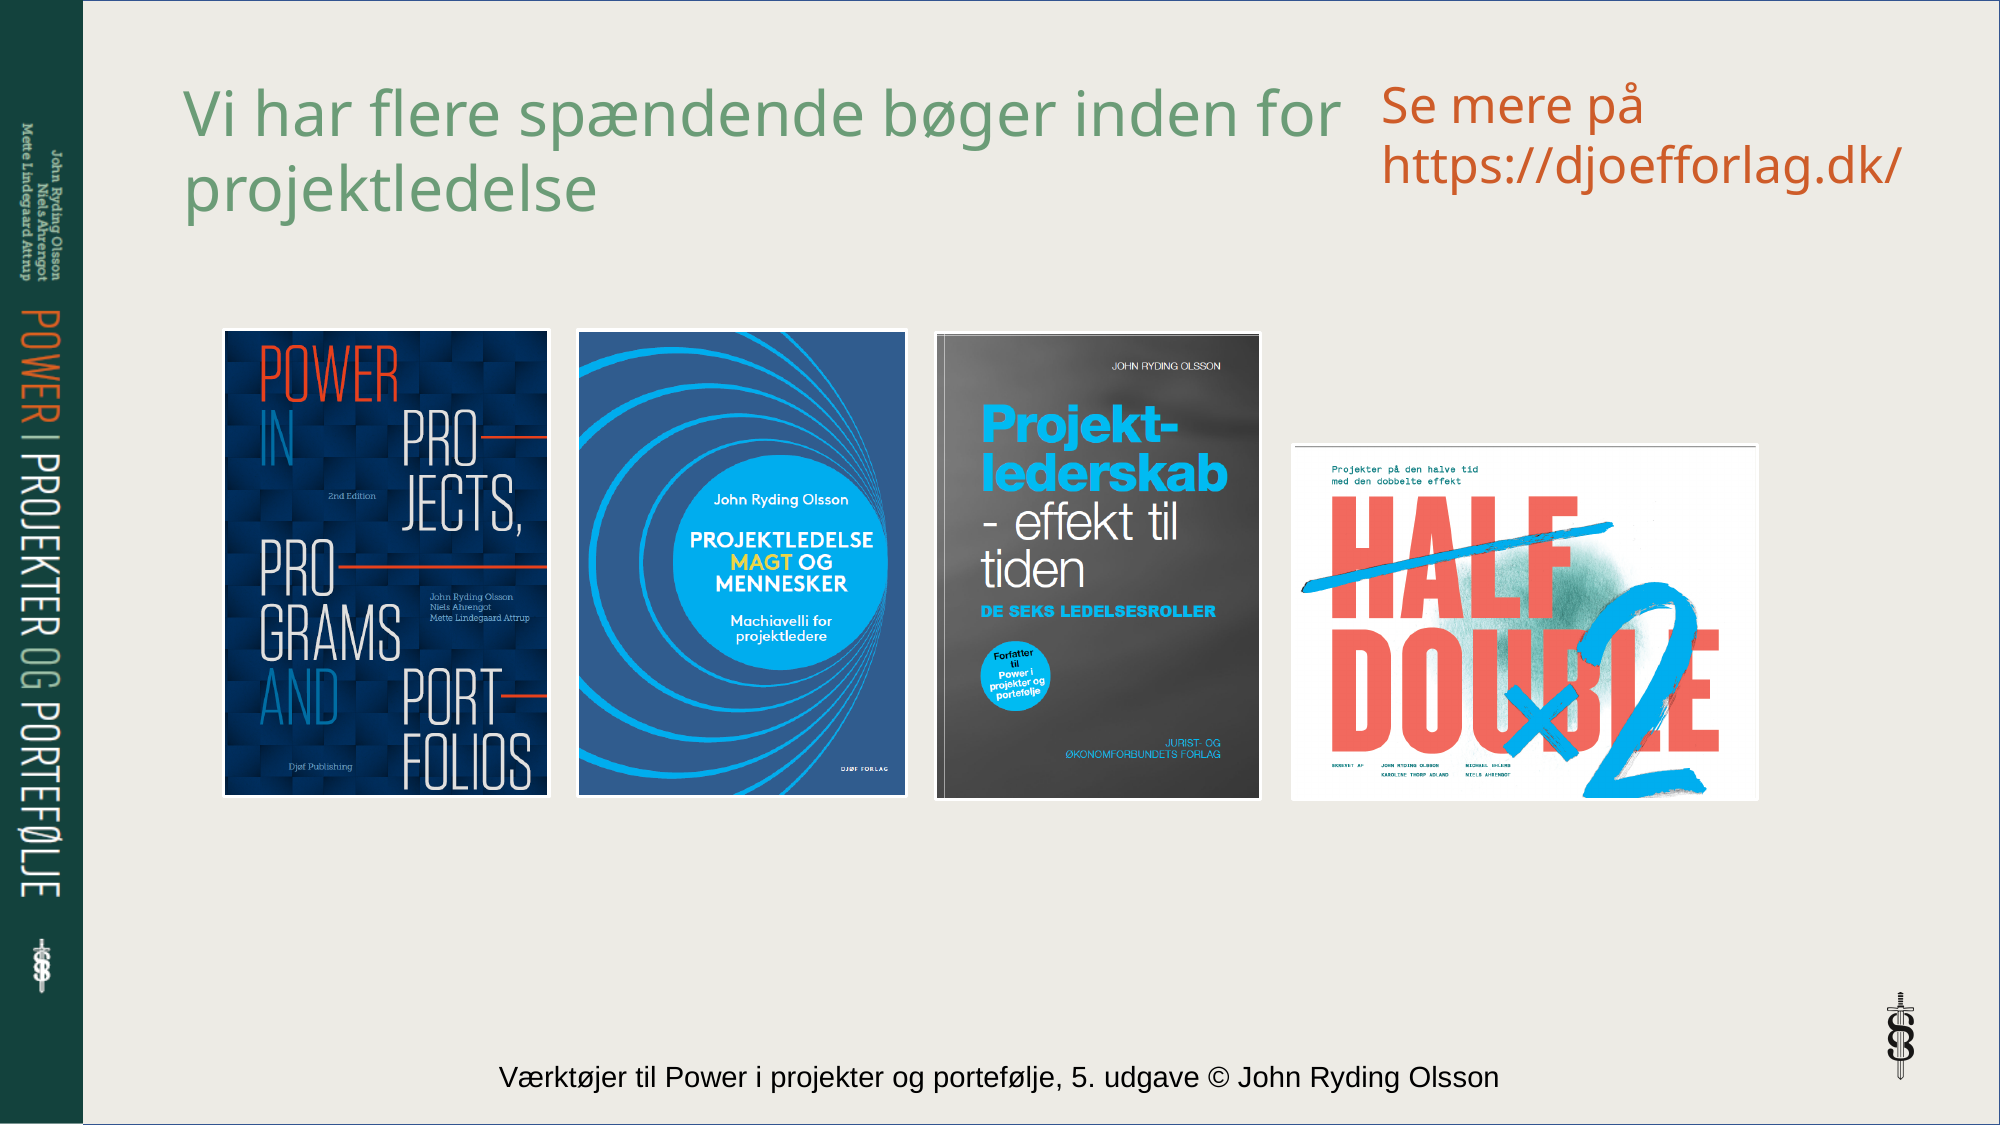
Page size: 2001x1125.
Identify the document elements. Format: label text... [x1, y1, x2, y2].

text_box Se mere på https://djoefforlag.dk/ [1642, 66, 2000, 202]
text_box [83, 0, 2000, 1125]
text_box Vi har flere spændende bøger inden for projektledelse [169, 66, 1642, 232]
picture [0, 0, 83, 1125]
picture [224, 331, 548, 796]
text_box Værktøjer til Power i projekter og portefølje, 5. udgave © John Ryding Olsson [442, 1050, 1558, 1108]
picture [578, 331, 906, 796]
picture [936, 334, 1260, 798]
picture [1887, 992, 1914, 1080]
picture [1294, 446, 1756, 798]
